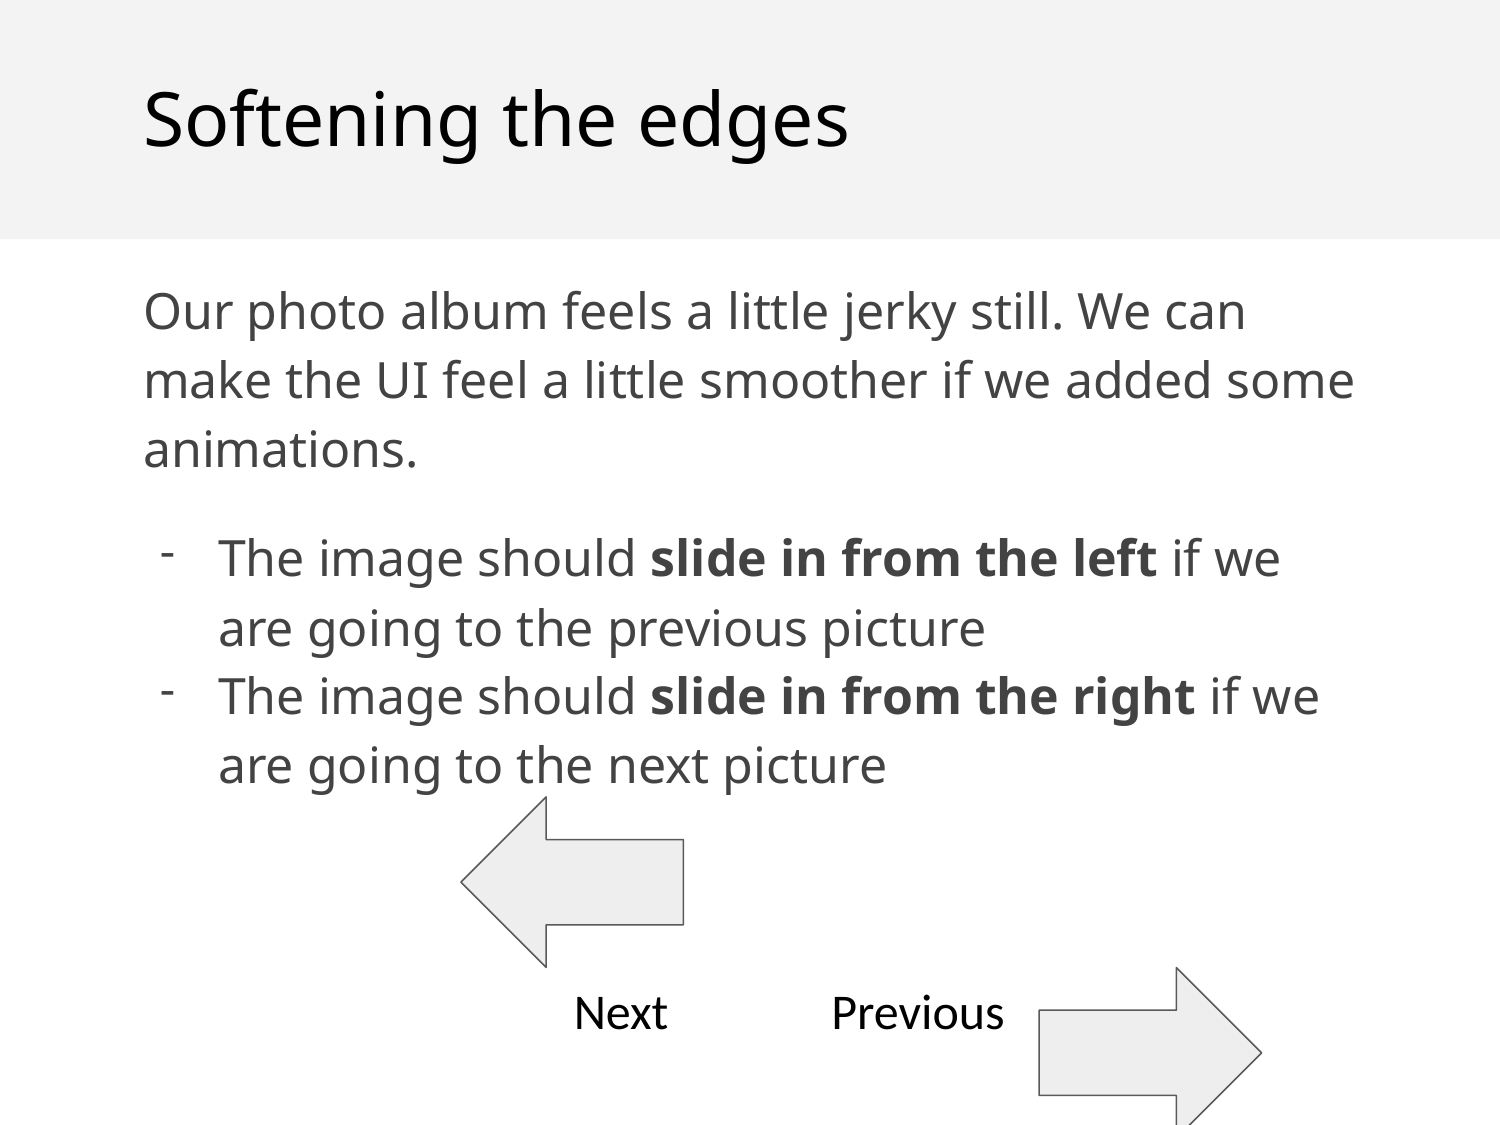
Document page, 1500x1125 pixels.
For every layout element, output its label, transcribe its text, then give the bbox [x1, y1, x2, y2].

text_box [460, 796, 684, 939]
text_box Previous [816, 939, 1180, 1080]
text_box [1039, 971, 1262, 1125]
text_box Our photo album feels a little jerky still. We can make the UI feel a little smoother if we added some animations. The image should slide in from the left if we are going to the previous picture The image should slide in from the right if we are going to the next picture [128, 255, 1372, 757]
text_box Next [320, 939, 684, 1080]
text_box Softening the edges [128, 56, 1372, 183]
